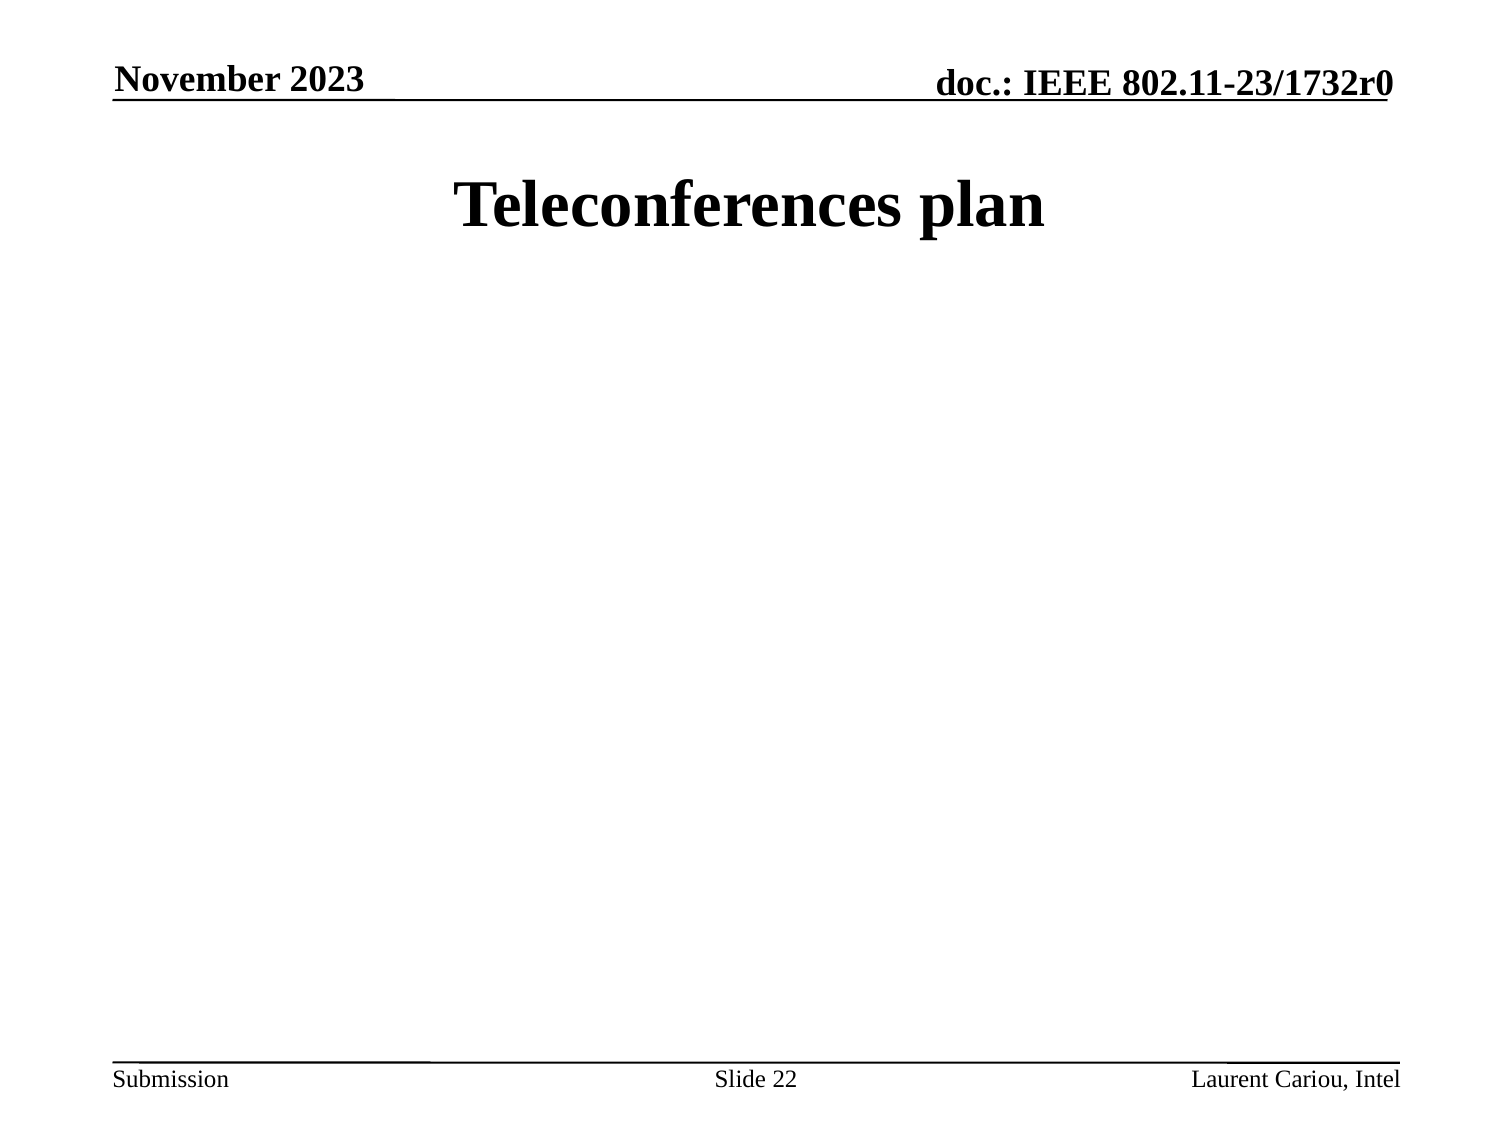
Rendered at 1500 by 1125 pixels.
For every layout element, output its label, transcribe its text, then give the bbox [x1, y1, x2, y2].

slide_number Slide 22 [712, 1061, 800, 1123]
title Teleconferences plan [112, 112, 1388, 288]
footer Laurent Cariou, Intel [878, 1061, 1402, 1093]
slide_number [114, 54, 423, 100]
